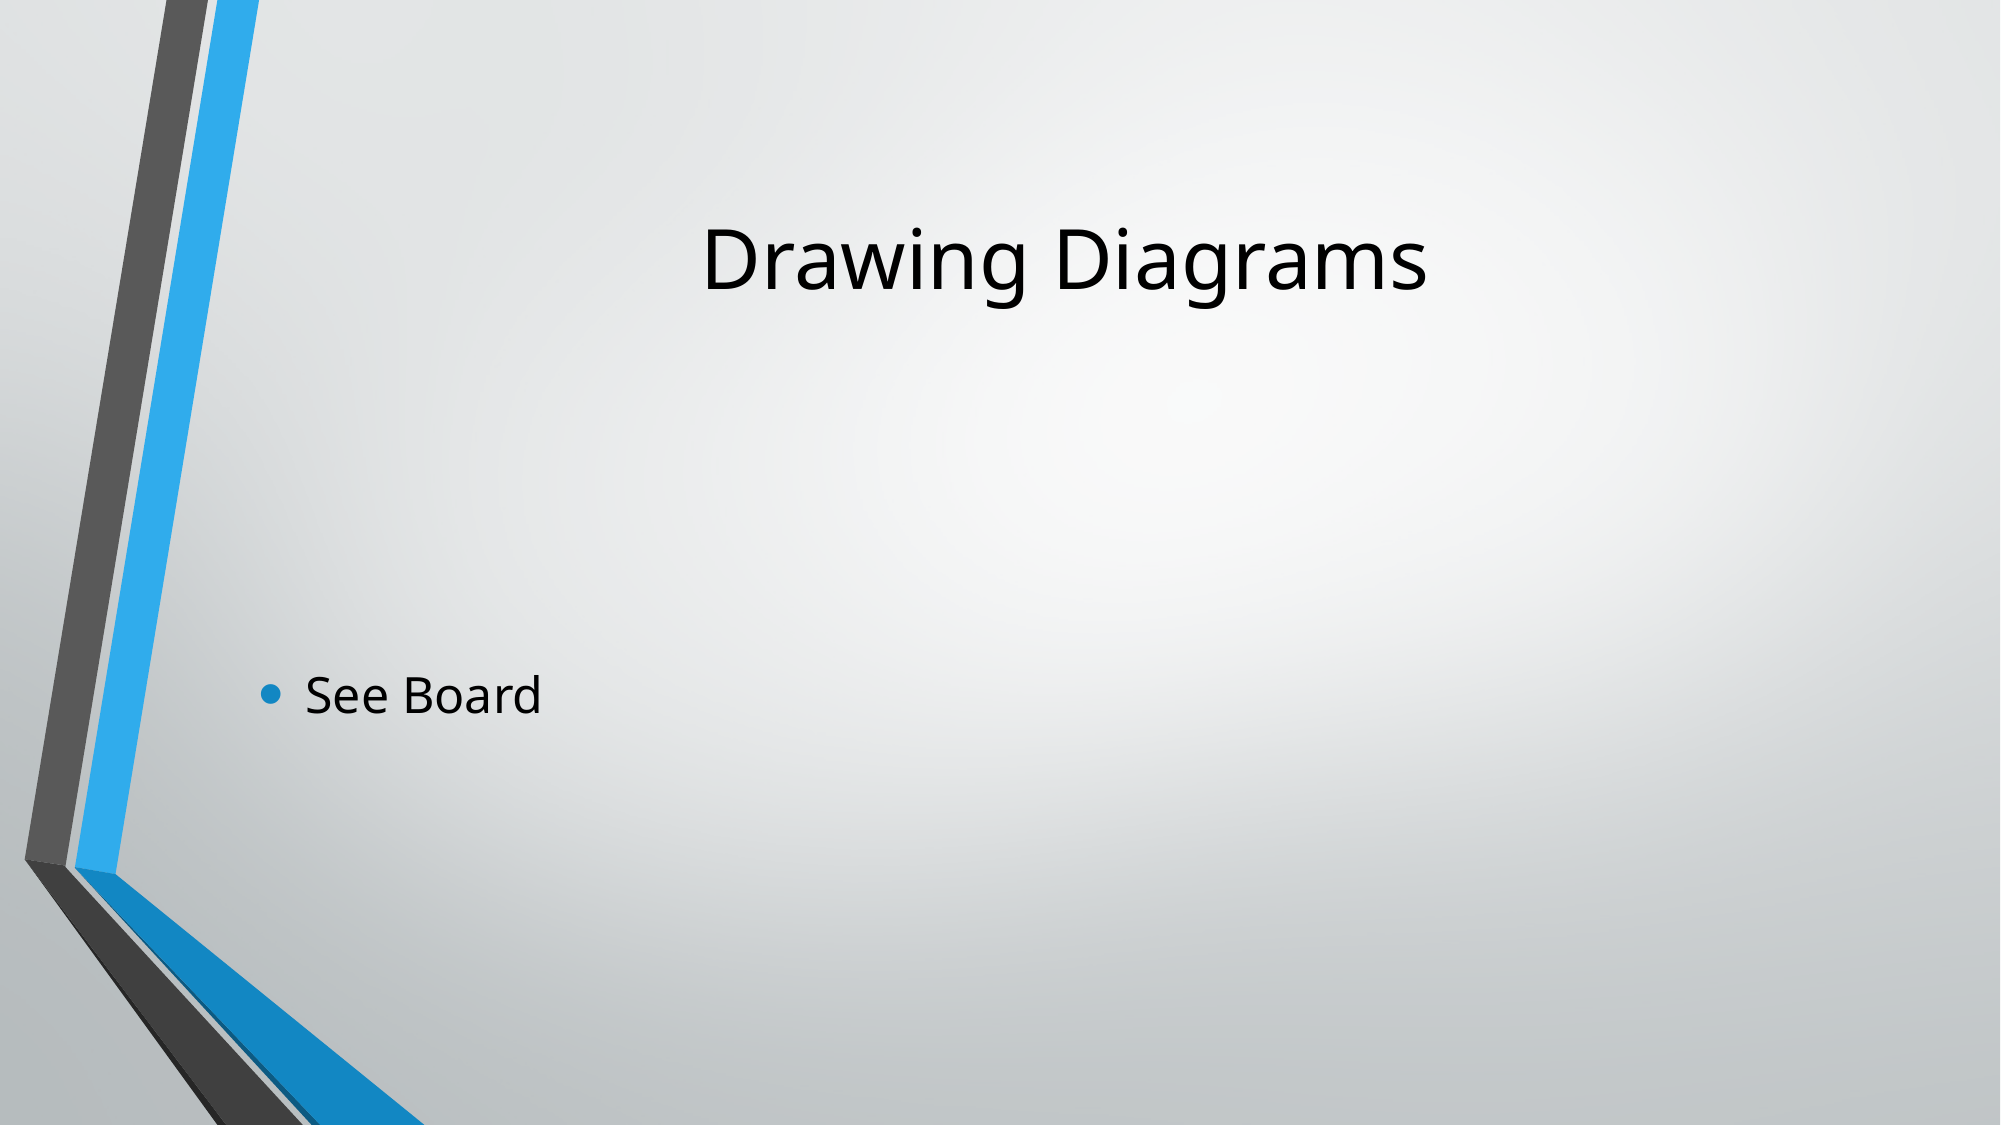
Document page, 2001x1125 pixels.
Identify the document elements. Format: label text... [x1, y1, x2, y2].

title Drawing Diagrams [243, 112, 1887, 400]
list See Board [243, 437, 1887, 950]
